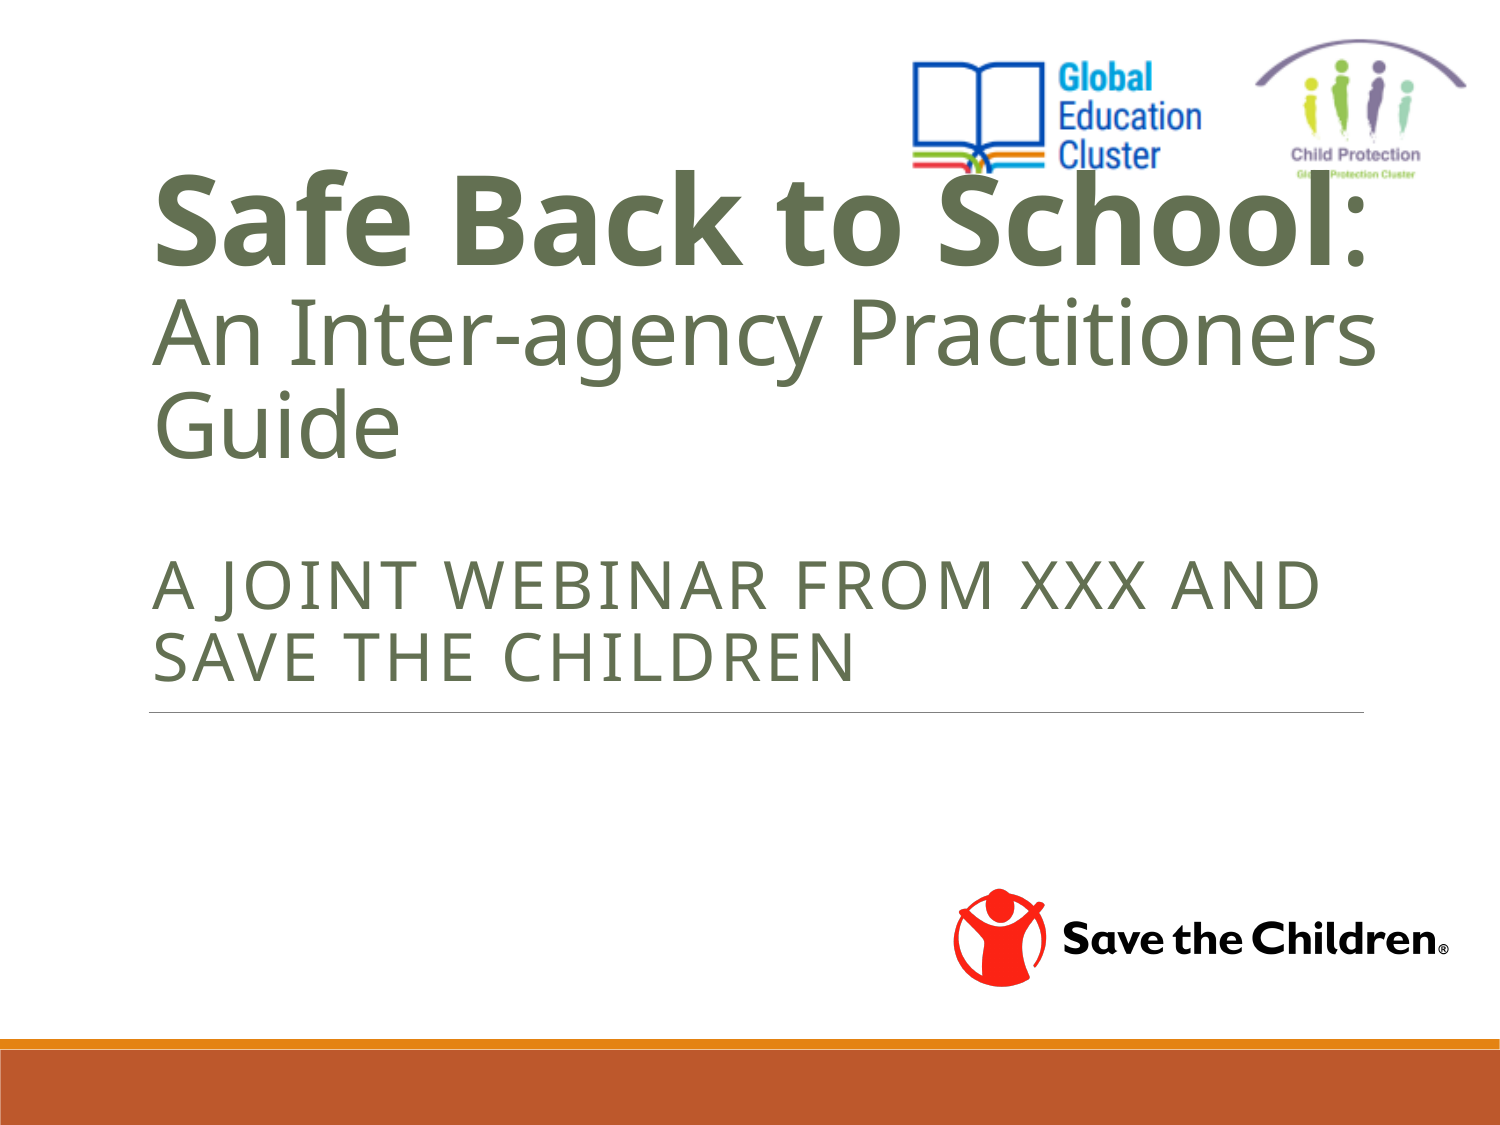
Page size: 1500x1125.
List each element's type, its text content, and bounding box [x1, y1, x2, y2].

picture [876, 0, 1500, 212]
text_box [25, 0, 325, 275]
text_box Safe Back to School: An Inter-agency Practitioners Guide [137, 544, 1462, 745]
picture [936, 870, 1467, 1005]
